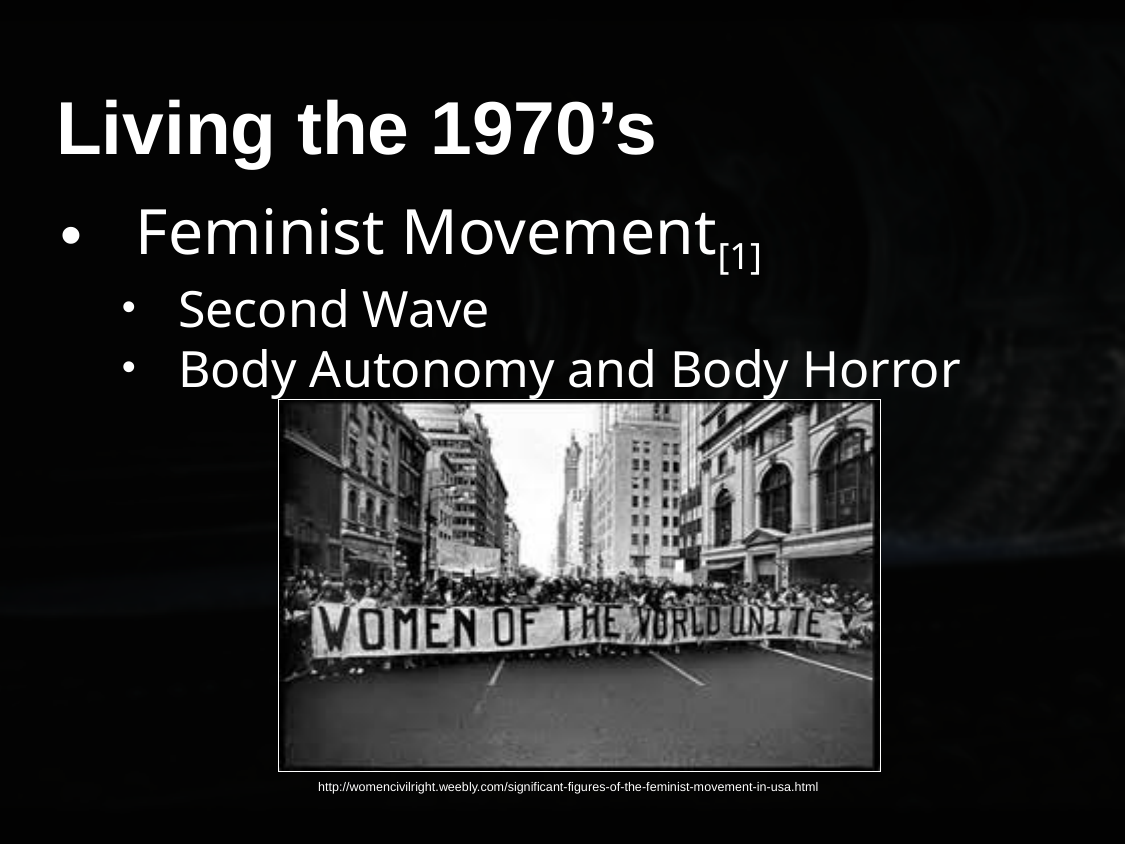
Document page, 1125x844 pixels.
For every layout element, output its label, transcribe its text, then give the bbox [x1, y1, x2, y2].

picture [0, 0, 1125, 844]
title Living the 1970’s [45, 75, 1058, 180]
text_box http://womencivilright.weebly.com/significant-figures-of-the-feminist-movement-in-usa.html [303, 771, 913, 802]
list Feminist Movement[1] Second Wave Body Autonomy and Body Horror [45, 180, 1058, 400]
